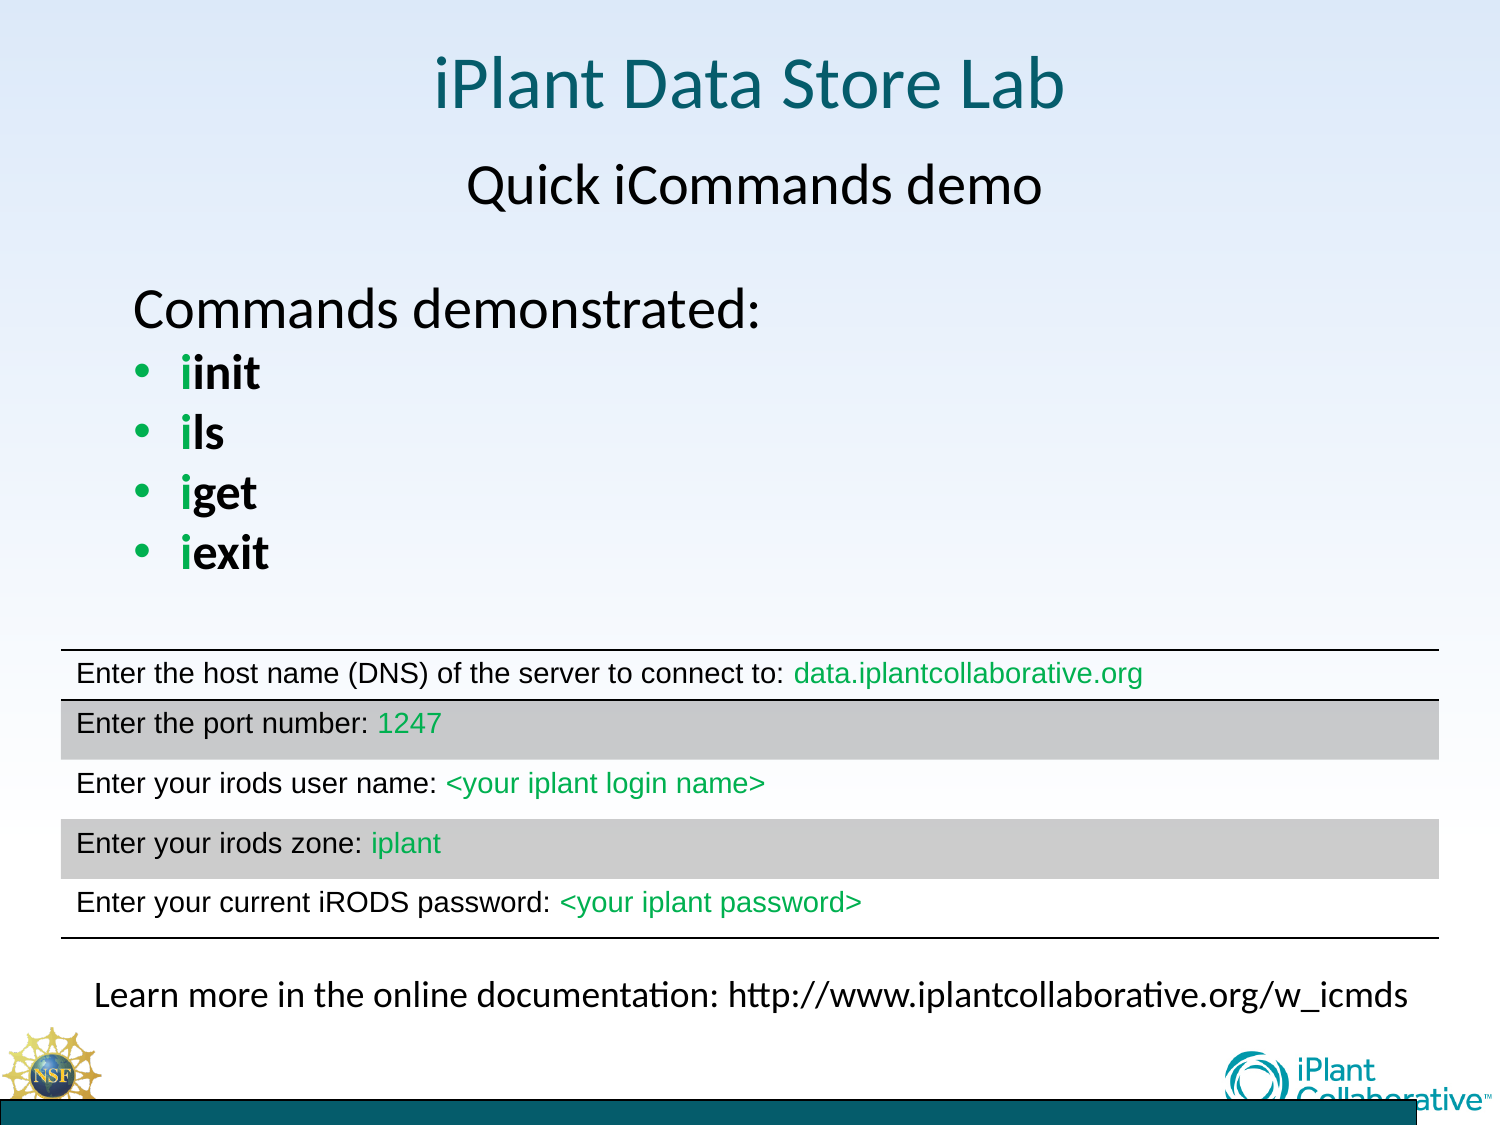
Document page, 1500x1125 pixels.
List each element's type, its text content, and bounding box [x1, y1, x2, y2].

picture [0, 1023, 106, 1100]
text_box Quick iCommands demo [451, 139, 1059, 224]
table_cell Enter the port number: 1247 [61, 701, 1439, 760]
text_box Commands demonstrated: iinit ils iget iexit [118, 212, 778, 649]
picture [1221, 1048, 1494, 1119]
table_header Enter the host name (DNS) of the server to connect to: data.iplantcollaborative.org [61, 651, 1439, 699]
text_box [0, 1100, 1417, 1125]
table_cell Enter your current iRODS password: <your iplant password> [61, 879, 1439, 937]
text_box iPlant Data Store Lab [0, 26, 1500, 213]
table_cell Enter your irods zone: iplant [61, 819, 1439, 879]
text_box Learn more in the online documentation: http://www.iplantcollaborative.org/w_icmds [79, 962, 1425, 1068]
table_cell Enter your irods user name: <your iplant login name> [61, 760, 1439, 819]
